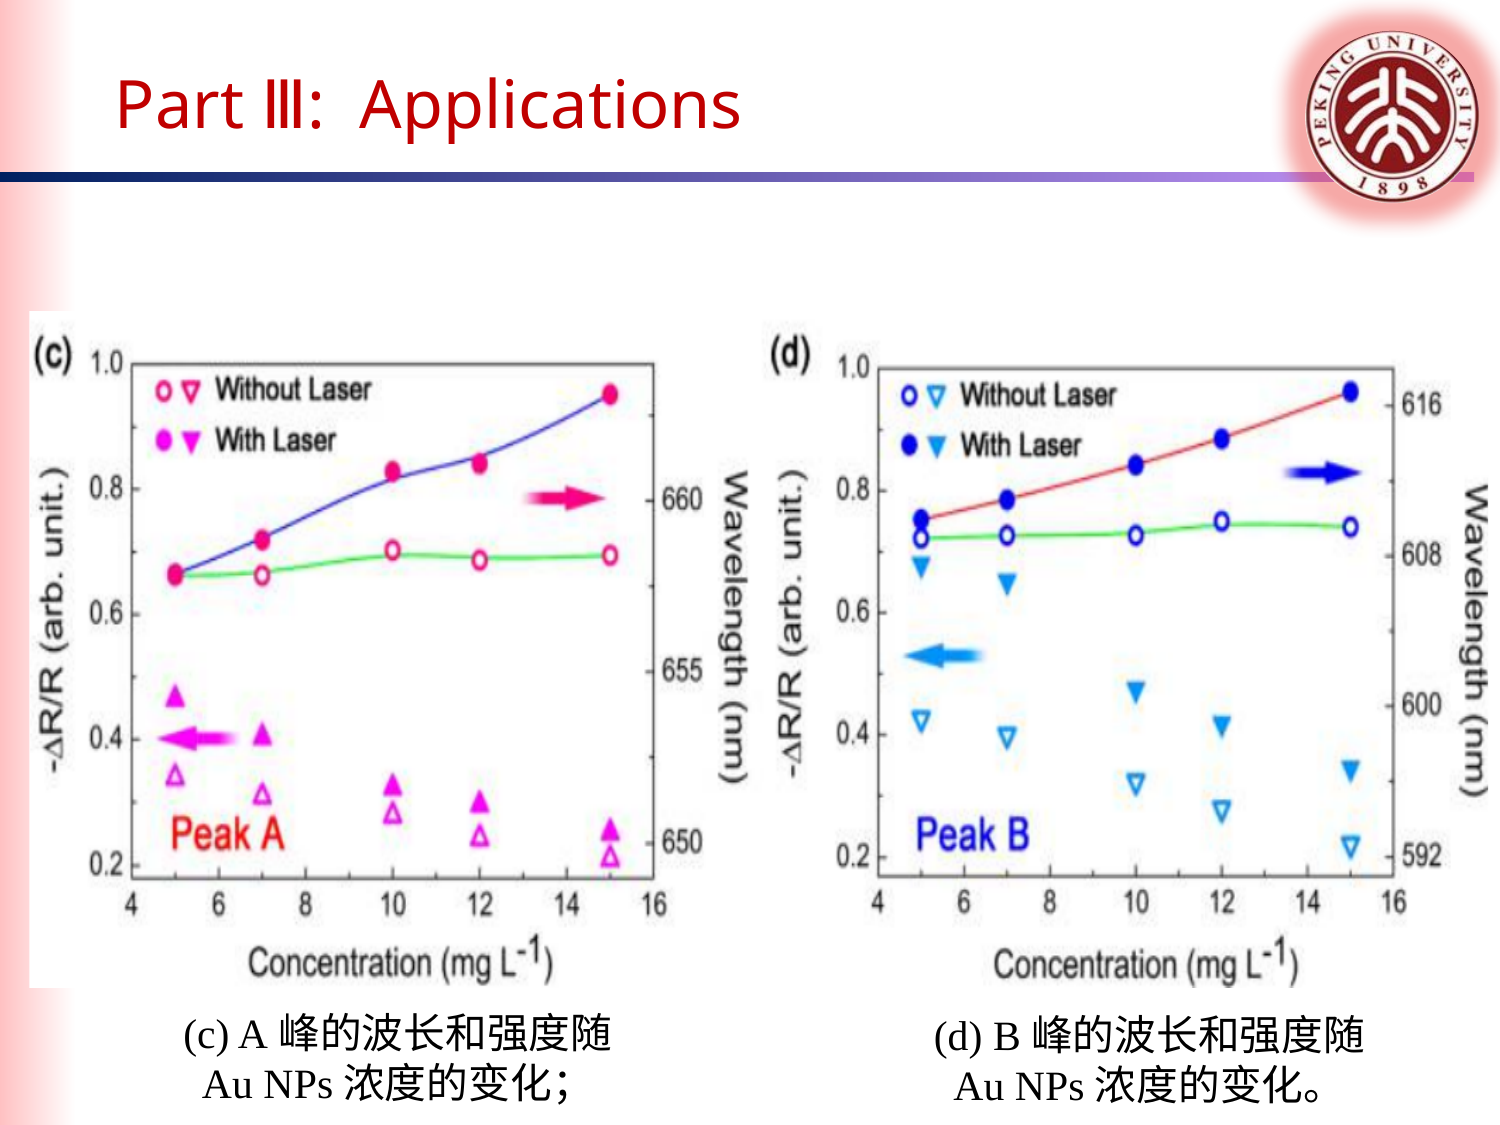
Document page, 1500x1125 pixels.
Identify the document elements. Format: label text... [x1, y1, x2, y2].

picture [1319, 30, 1480, 204]
text_box (d) B峰的波长和强度随 Au NPs浓度的变化。 [851, 1001, 1447, 1117]
text_box Part Ⅲ: Applications [98, 40, 1429, 165]
text_box (c) A峰的波长和强度随 Au NPs浓度的变化； [100, 996, 696, 1114]
picture [29, 311, 1489, 988]
